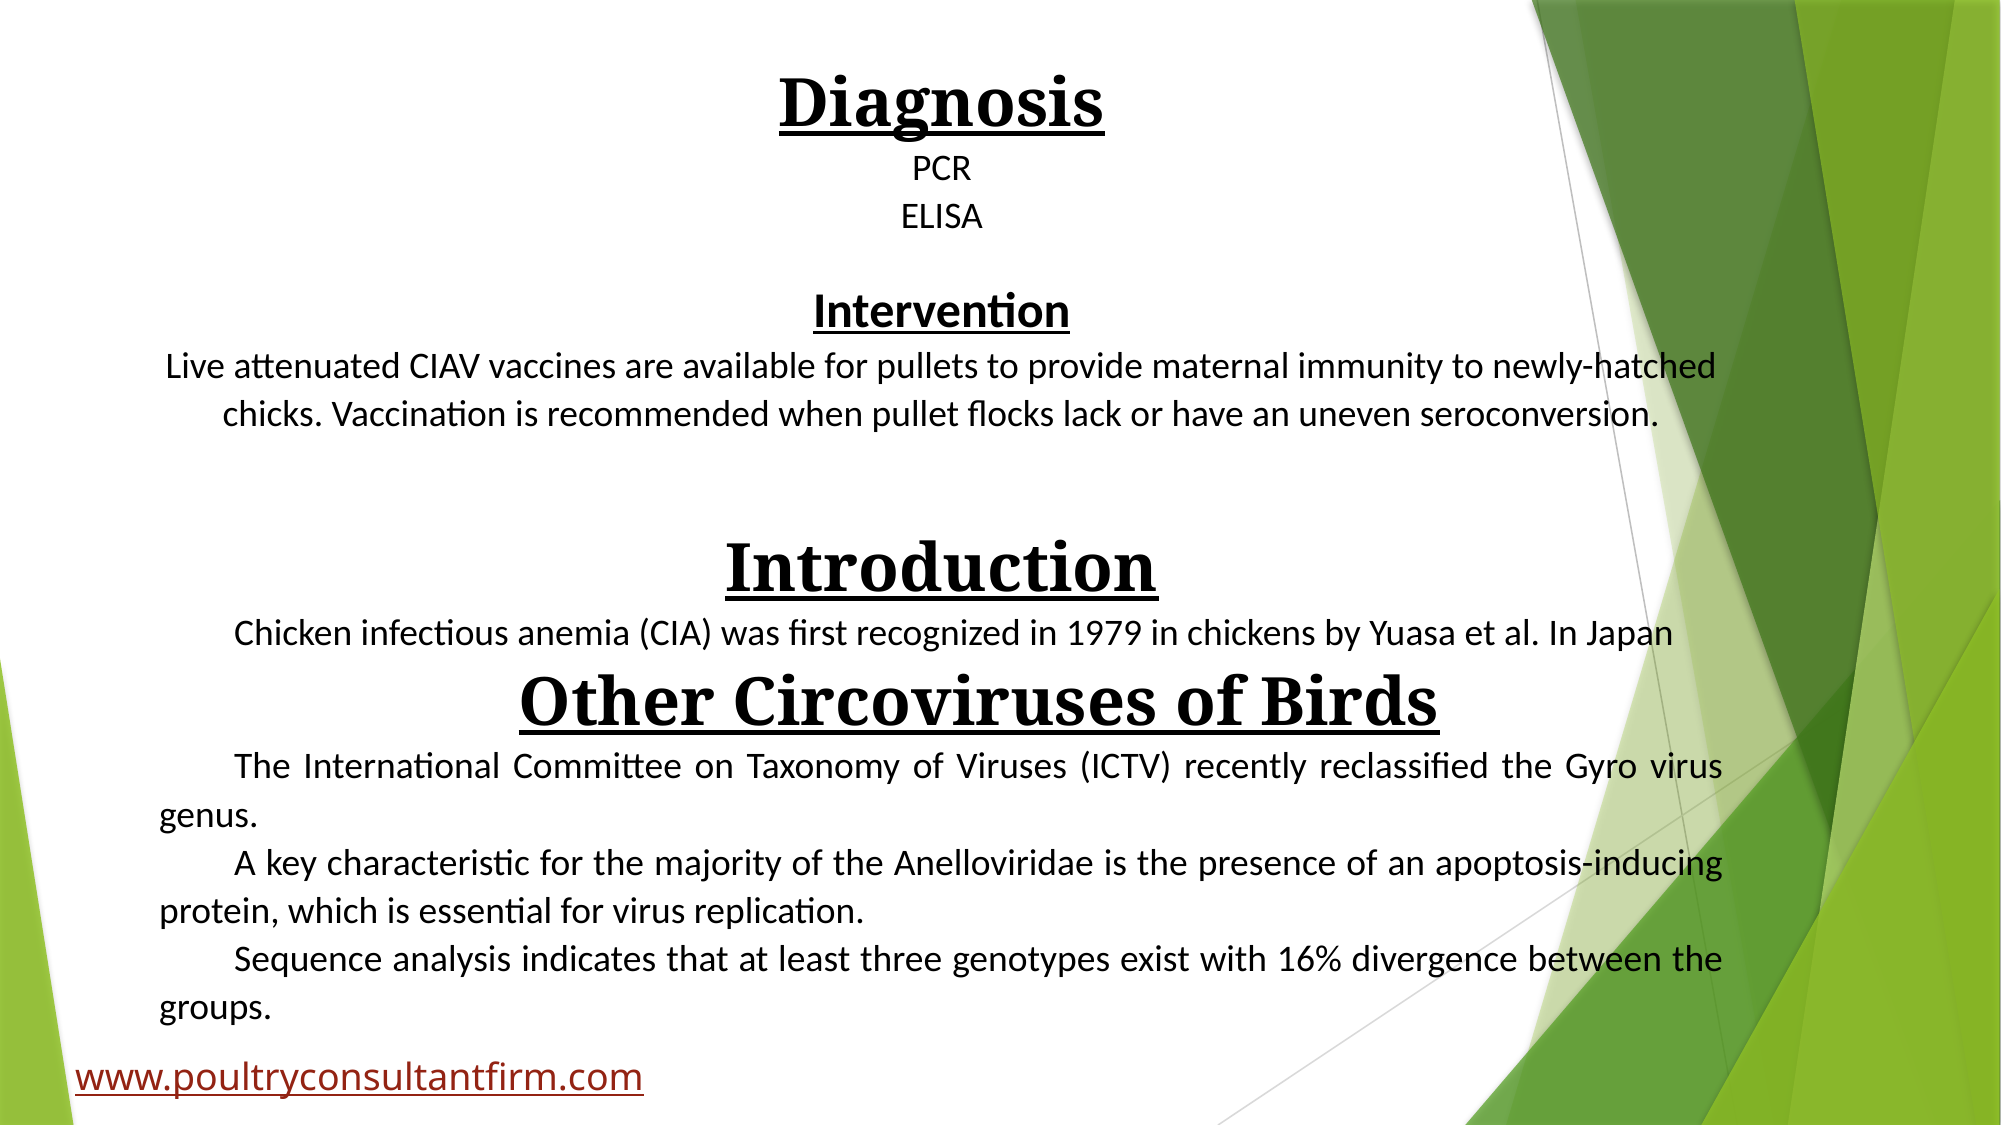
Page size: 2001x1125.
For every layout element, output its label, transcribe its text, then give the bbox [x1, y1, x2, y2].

text_box Diagnosis PCR ELISA Intervention Live attenuated CIAV vaccines are available for pullets to provide maternal immunity to newly-hatched chicks. Vaccination is recommended when pullet flocks lack or have an uneven seroconversion. Introduction Chicken infectious anemia (CIA) was first recognized in 1979 in chickens by Yuasa et al. In Japan Other Circoviruses of Birds The International Committee on Taxonomy of Viruses (ICTV) recently reclassified the Gyro virus genus. A key characteristic for the majority of the Anelloviridae is the presence of an apoptosis-inducing protein, which is essential for virus replication. Sequence analysis indicates that at least three genotypes exist with 16% divergence between the groups. [144, 46, 1740, 1035]
text_box www.poultryconsultantfirm.com [60, 1045, 708, 1106]
